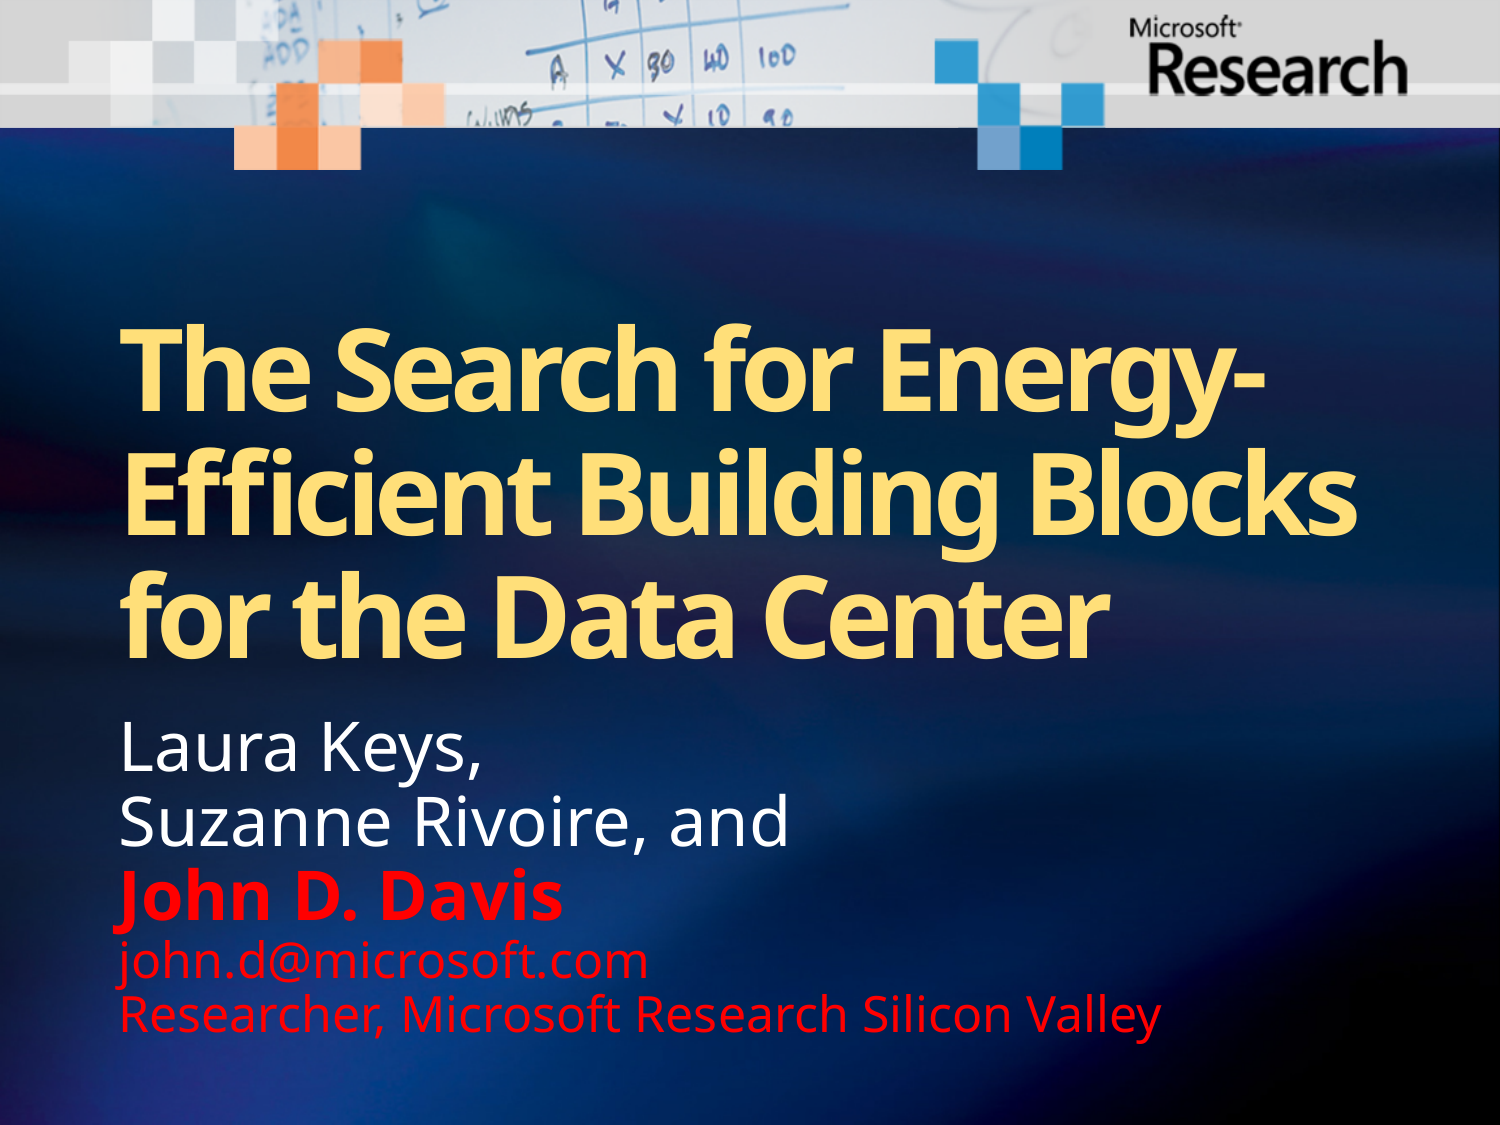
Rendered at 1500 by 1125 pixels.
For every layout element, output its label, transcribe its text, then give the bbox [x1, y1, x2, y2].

picture [0, 0, 1500, 1125]
subtitle Laura Keys, Suzanne Rivoire, and John D. Davis john.d@microsoft.com Researcher, Microsoft Research Silicon Valley [118, 712, 1381, 1047]
title The Search for Energy-Efficient Building Blocks for the Data Center [118, 312, 1381, 688]
